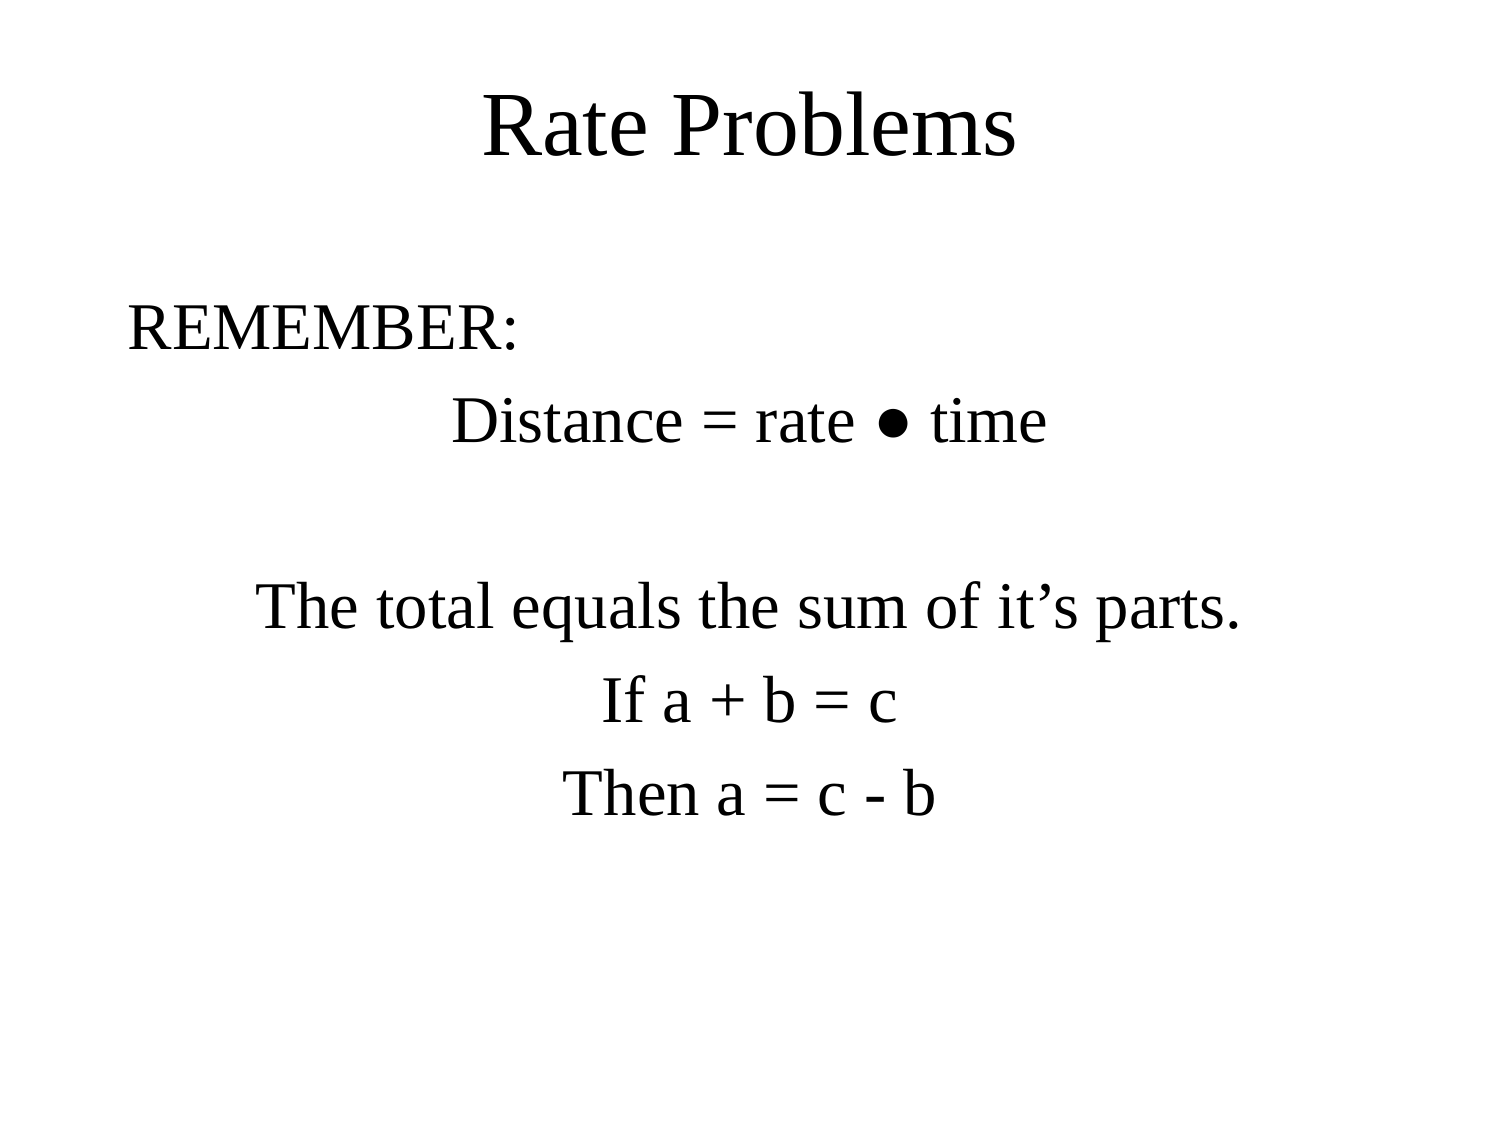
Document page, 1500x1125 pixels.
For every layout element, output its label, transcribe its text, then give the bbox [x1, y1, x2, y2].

title Rate Problems [112, 37, 1388, 200]
text_box REMEMBER: Distance = rate ● time The total equals the sum of it’s parts. If a + b = c Then a = c - b [112, 274, 1388, 888]
